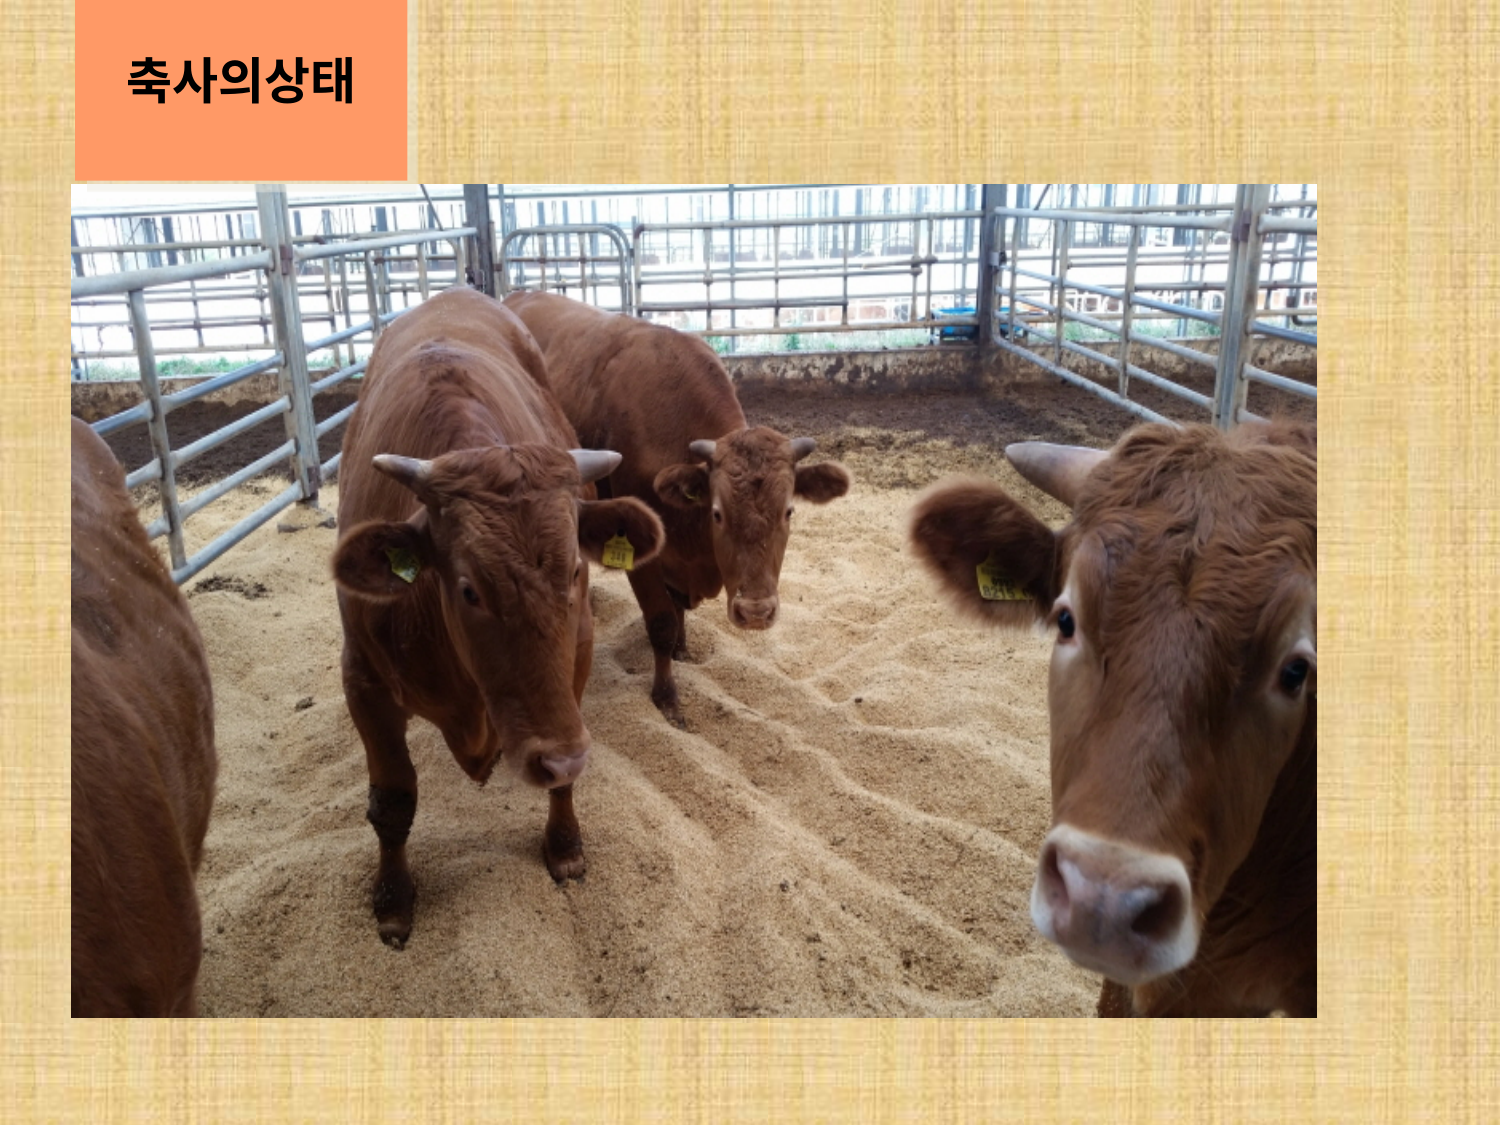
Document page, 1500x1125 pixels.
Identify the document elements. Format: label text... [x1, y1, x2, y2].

picture [0, 0, 1500, 1125]
title 축사의상태 [75, 0, 408, 181]
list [71, 184, 1317, 1018]
